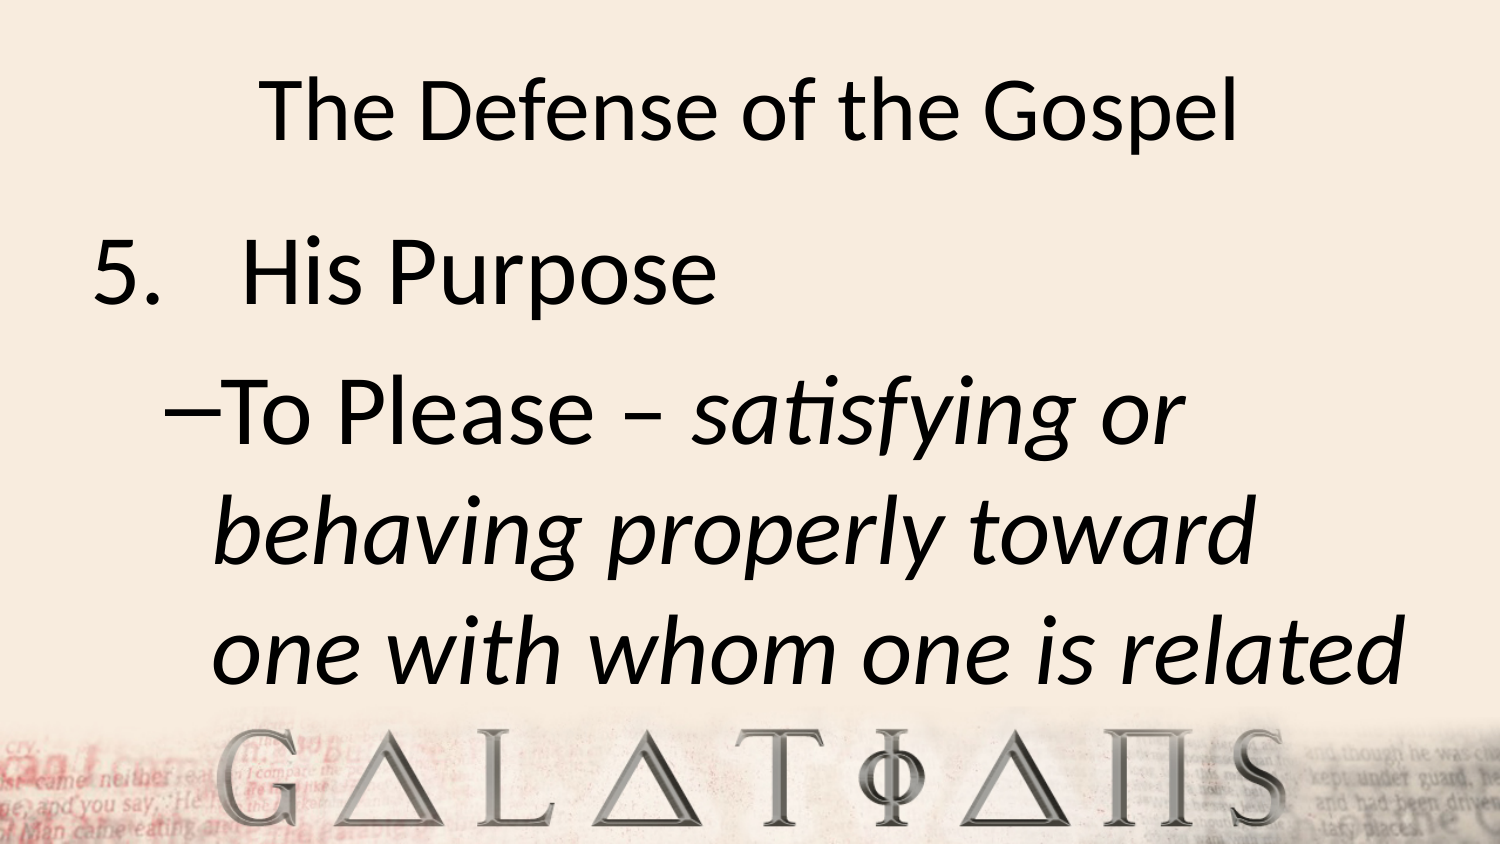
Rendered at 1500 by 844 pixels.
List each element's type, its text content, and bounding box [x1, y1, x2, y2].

picture [0, 0, 1500, 844]
title The Defense of the Gospel [75, 33, 1425, 175]
list His Purpose To Please – satisfying or behaving properly toward one with whom one is related [75, 196, 1425, 754]
